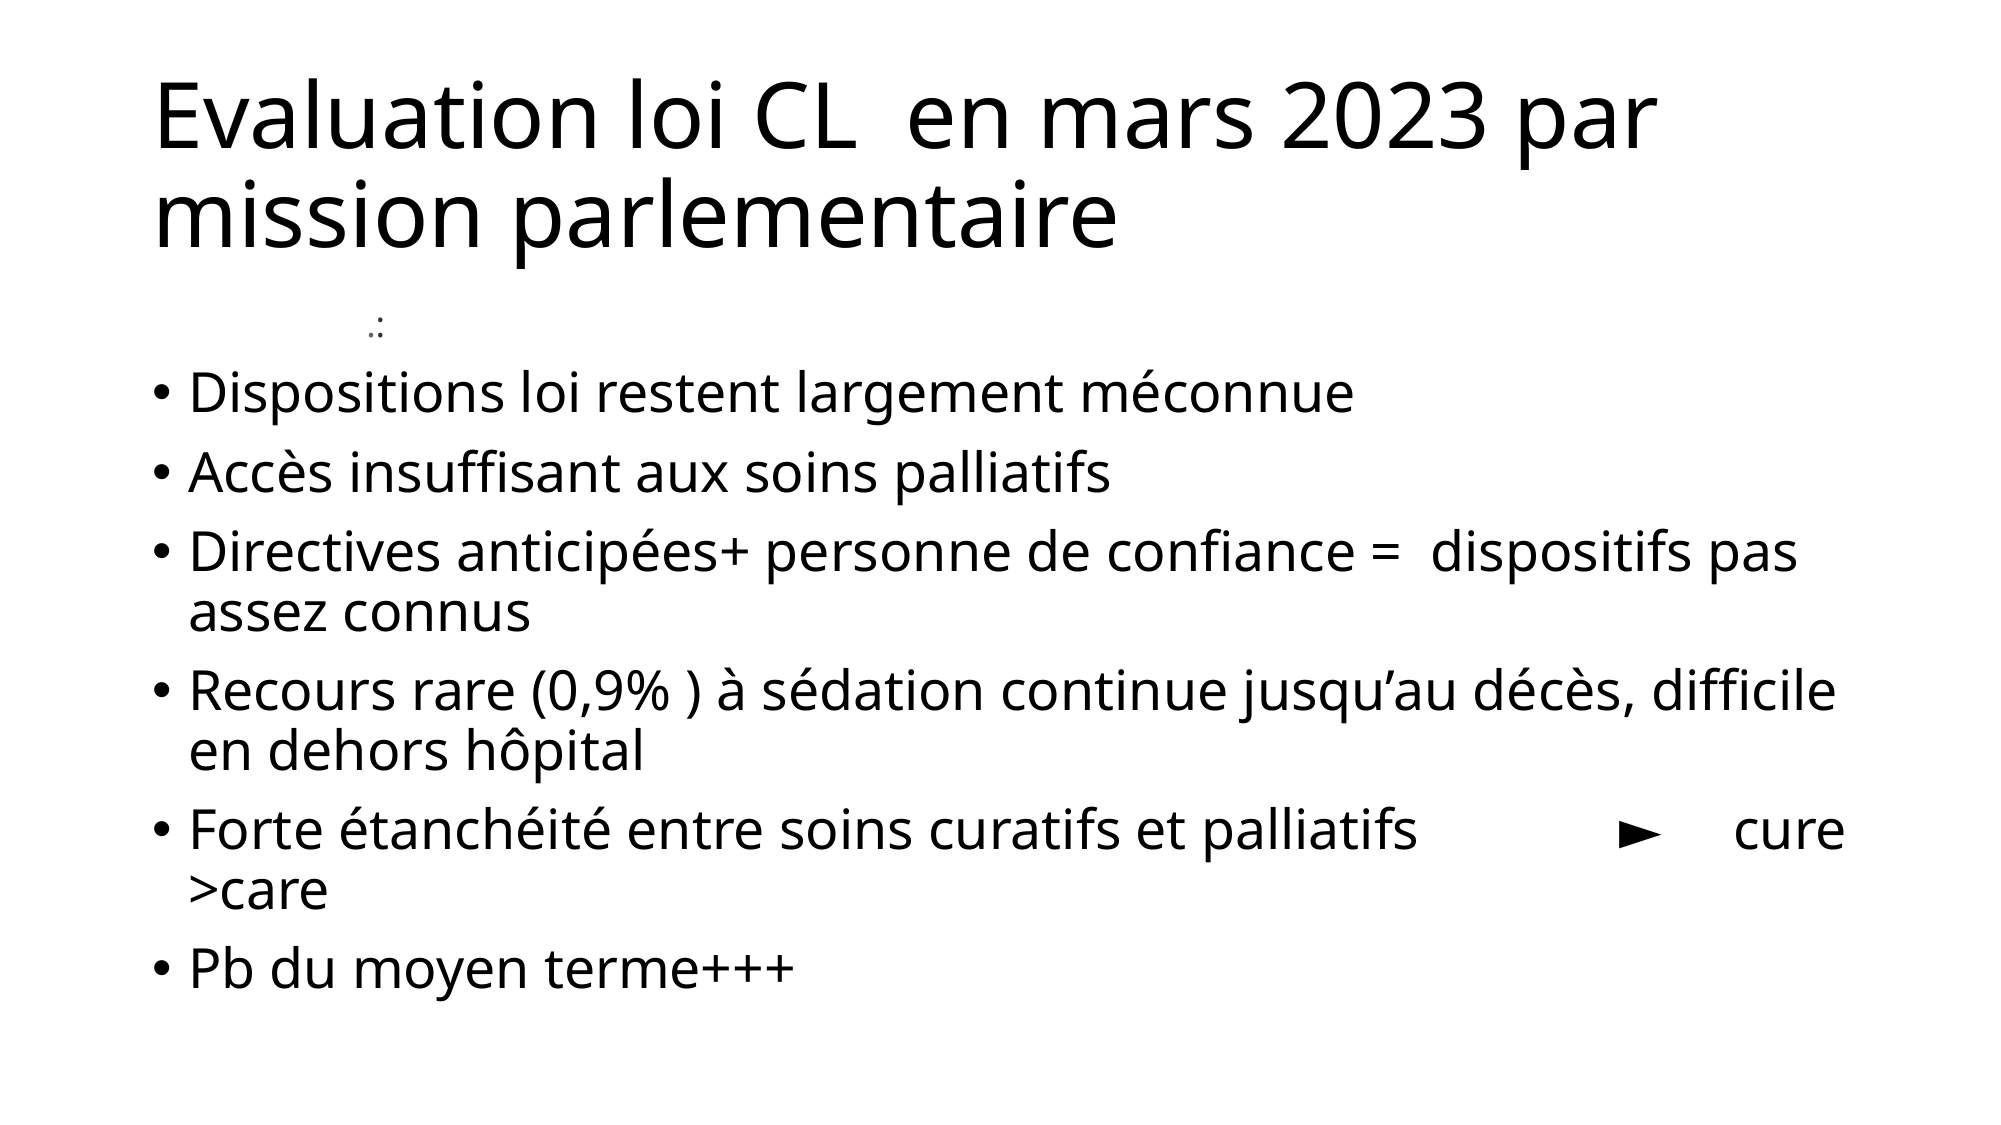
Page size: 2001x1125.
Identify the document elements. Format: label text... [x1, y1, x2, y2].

list .: Dispositions loi restent largement méconnue Accès insuffisant aux soins palliatifs Directives anticipées+ personne de confiance = dispositifs pas assez connus Recours rare (0,9% ) à sédation continue jusqu’au décès, difficile en dehors hôpital Forte étanchéité entre soins curatifs et palliatifs ► cure >care Pb du moyen terme+++ [137, 299, 1863, 1014]
title Evaluation loi CL en mars 2023 par mission parlementaire [137, 59, 1863, 278]
